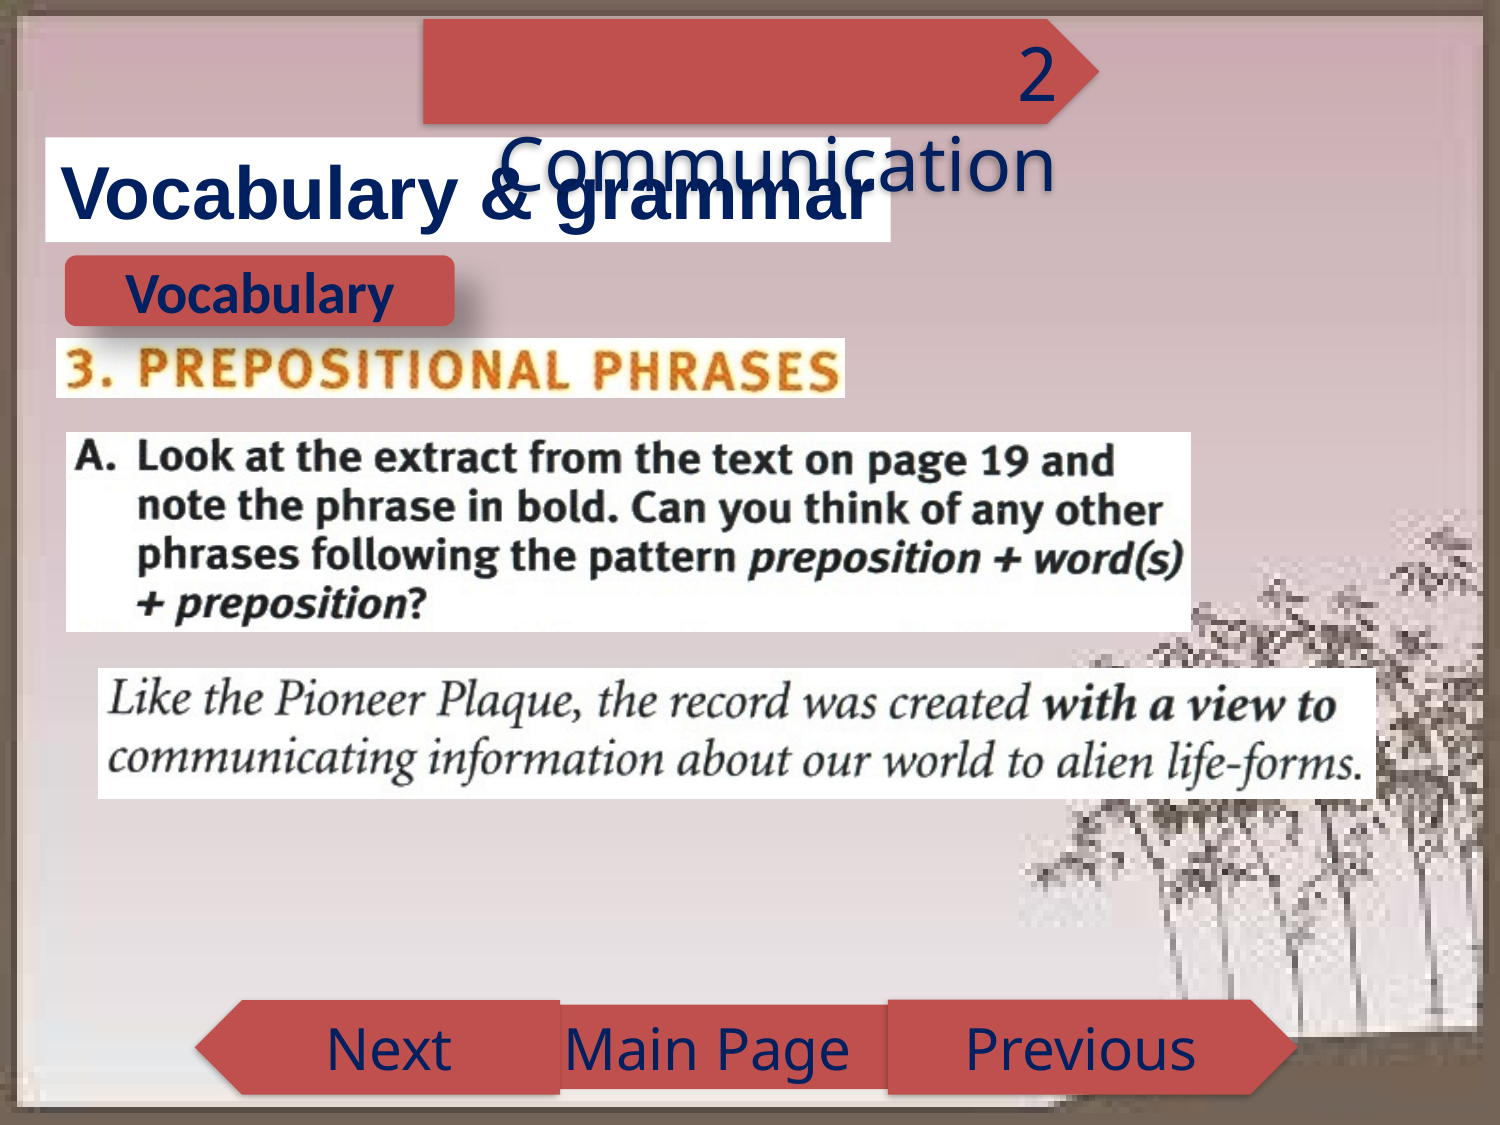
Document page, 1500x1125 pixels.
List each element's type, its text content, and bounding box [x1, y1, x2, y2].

text_box Vocabulary [62, 253, 457, 329]
picture [0, 0, 1500, 1125]
text_box 2 Communication [423, 19, 1100, 124]
text_box Vocabulary & grammar [45, 137, 891, 243]
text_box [194, 999, 1299, 1095]
